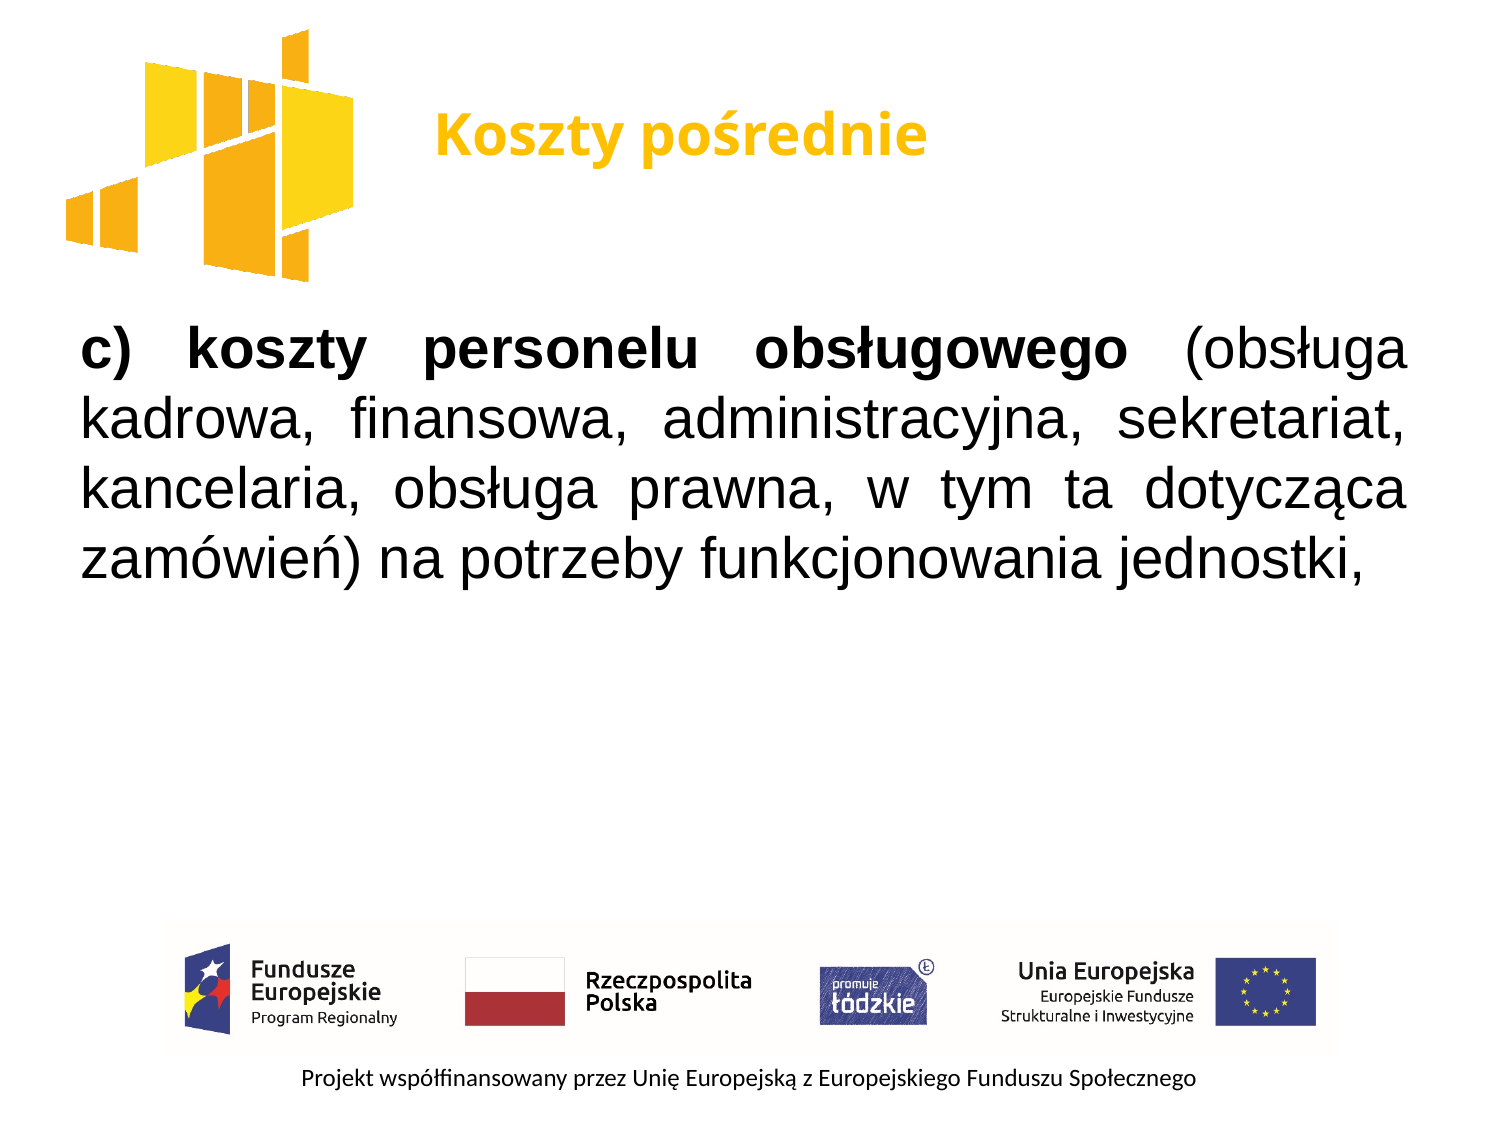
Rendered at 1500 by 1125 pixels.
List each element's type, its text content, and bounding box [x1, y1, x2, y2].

picture [65, 28, 354, 282]
text_box Koszty pośrednie [419, 90, 1464, 175]
text_box c) koszty personelu obsługowego (obsługa kadrowa, finansowa, administracyjna, sekretariat, kancelaria, obsługa prawna, w tym ta dotycząca zamówień) na potrzeby funkcjonowania jednostki, [65, 303, 1424, 1079]
